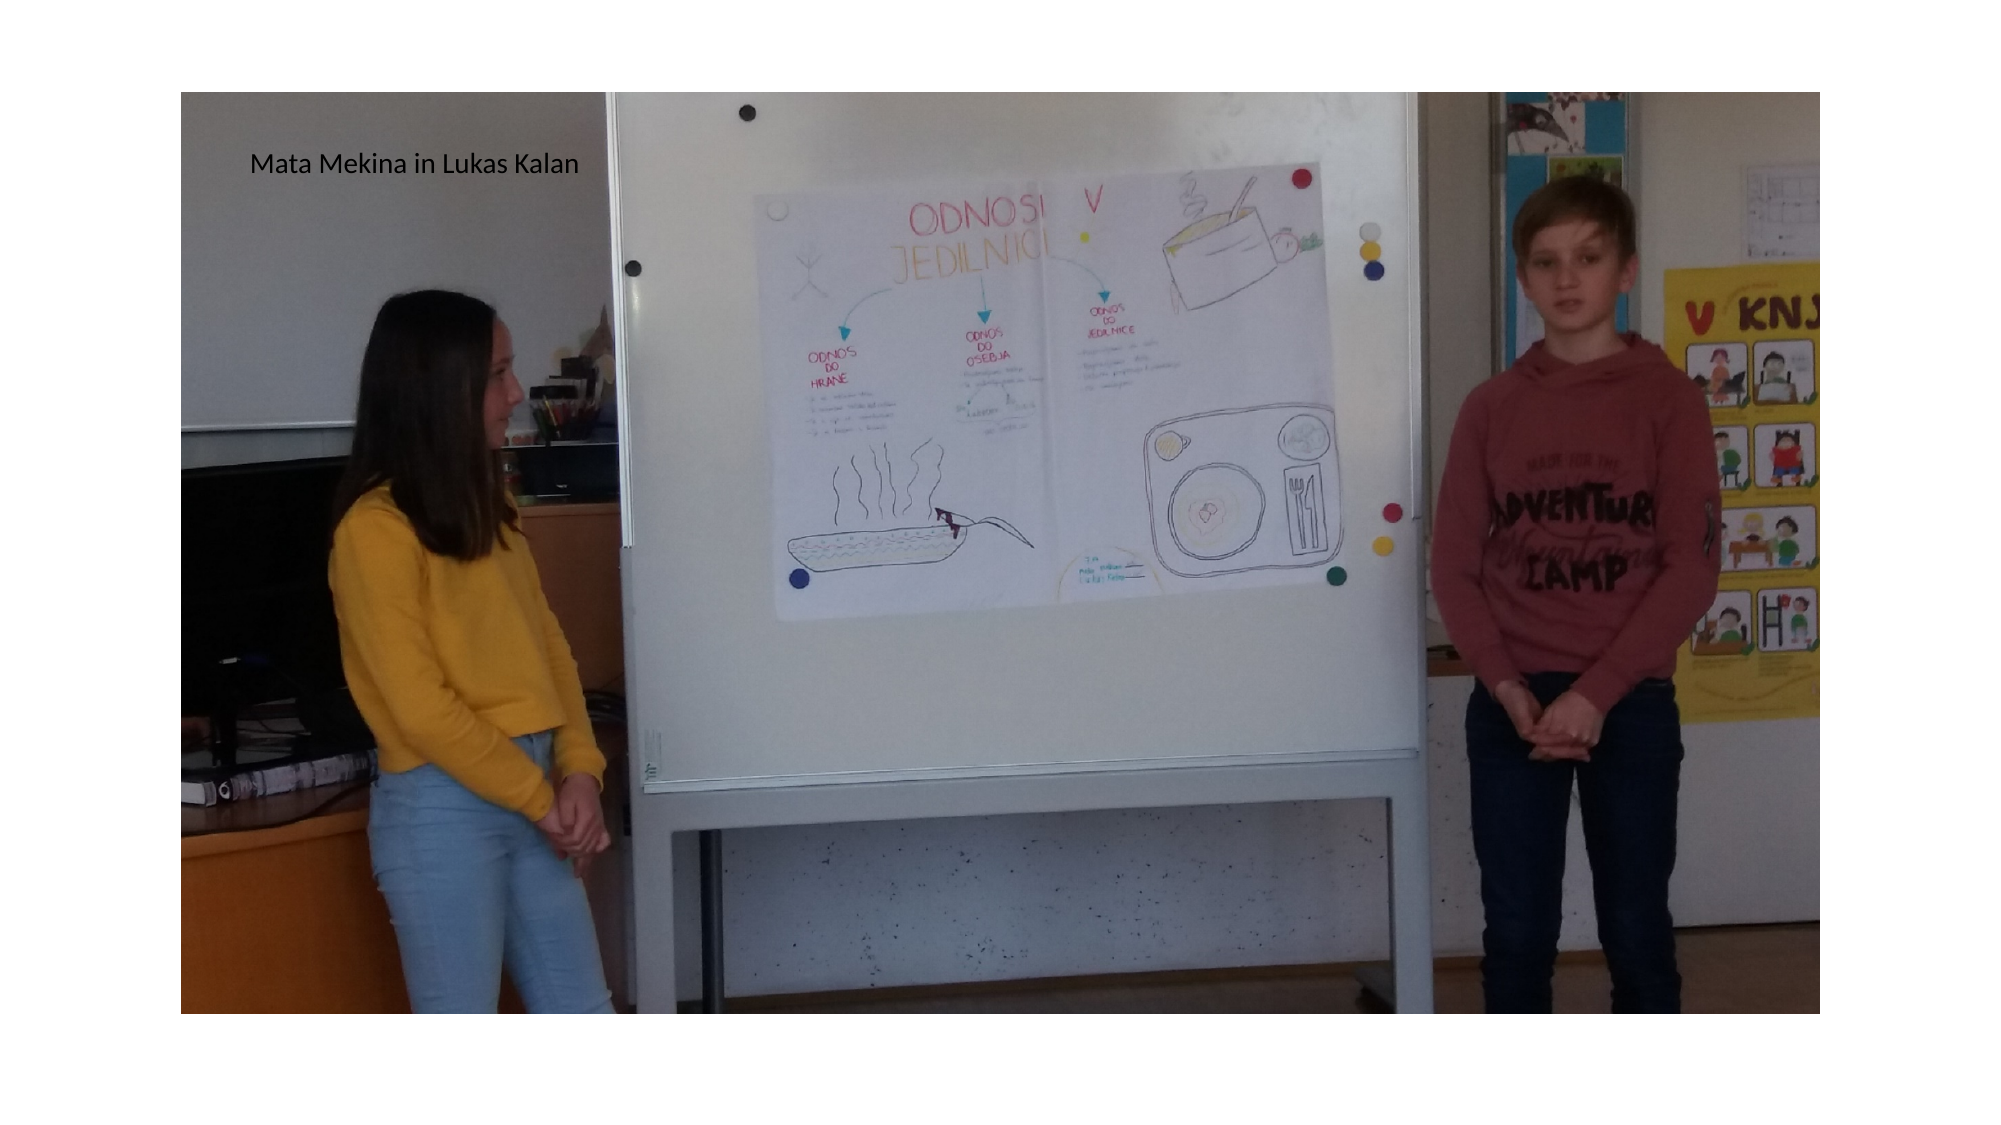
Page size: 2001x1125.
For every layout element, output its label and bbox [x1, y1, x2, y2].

list [180, 91, 1820, 1014]
